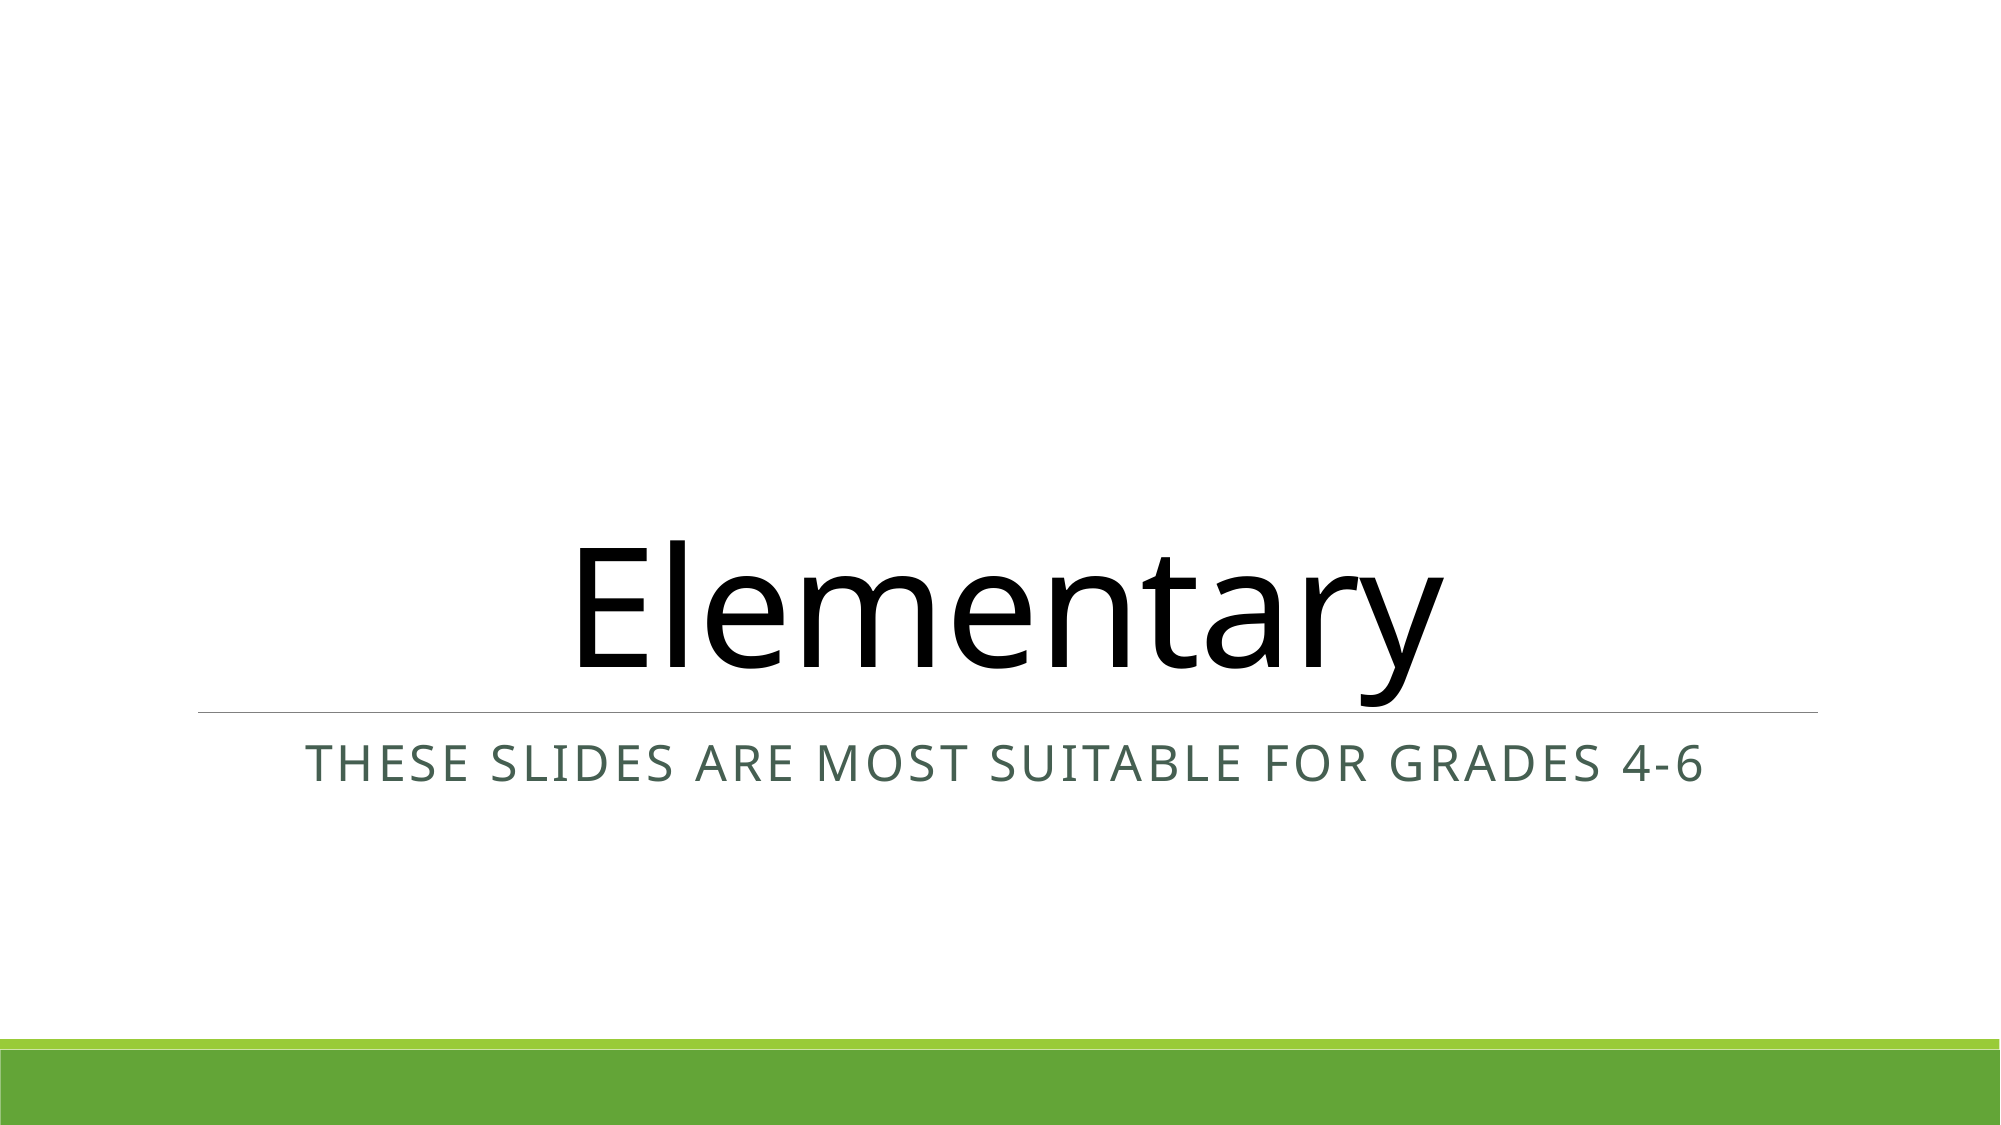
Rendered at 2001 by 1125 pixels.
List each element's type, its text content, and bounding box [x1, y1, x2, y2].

list These slides are most suitable for grades 4-6 [180, 730, 1830, 918]
title Elementary [180, 124, 1830, 710]
